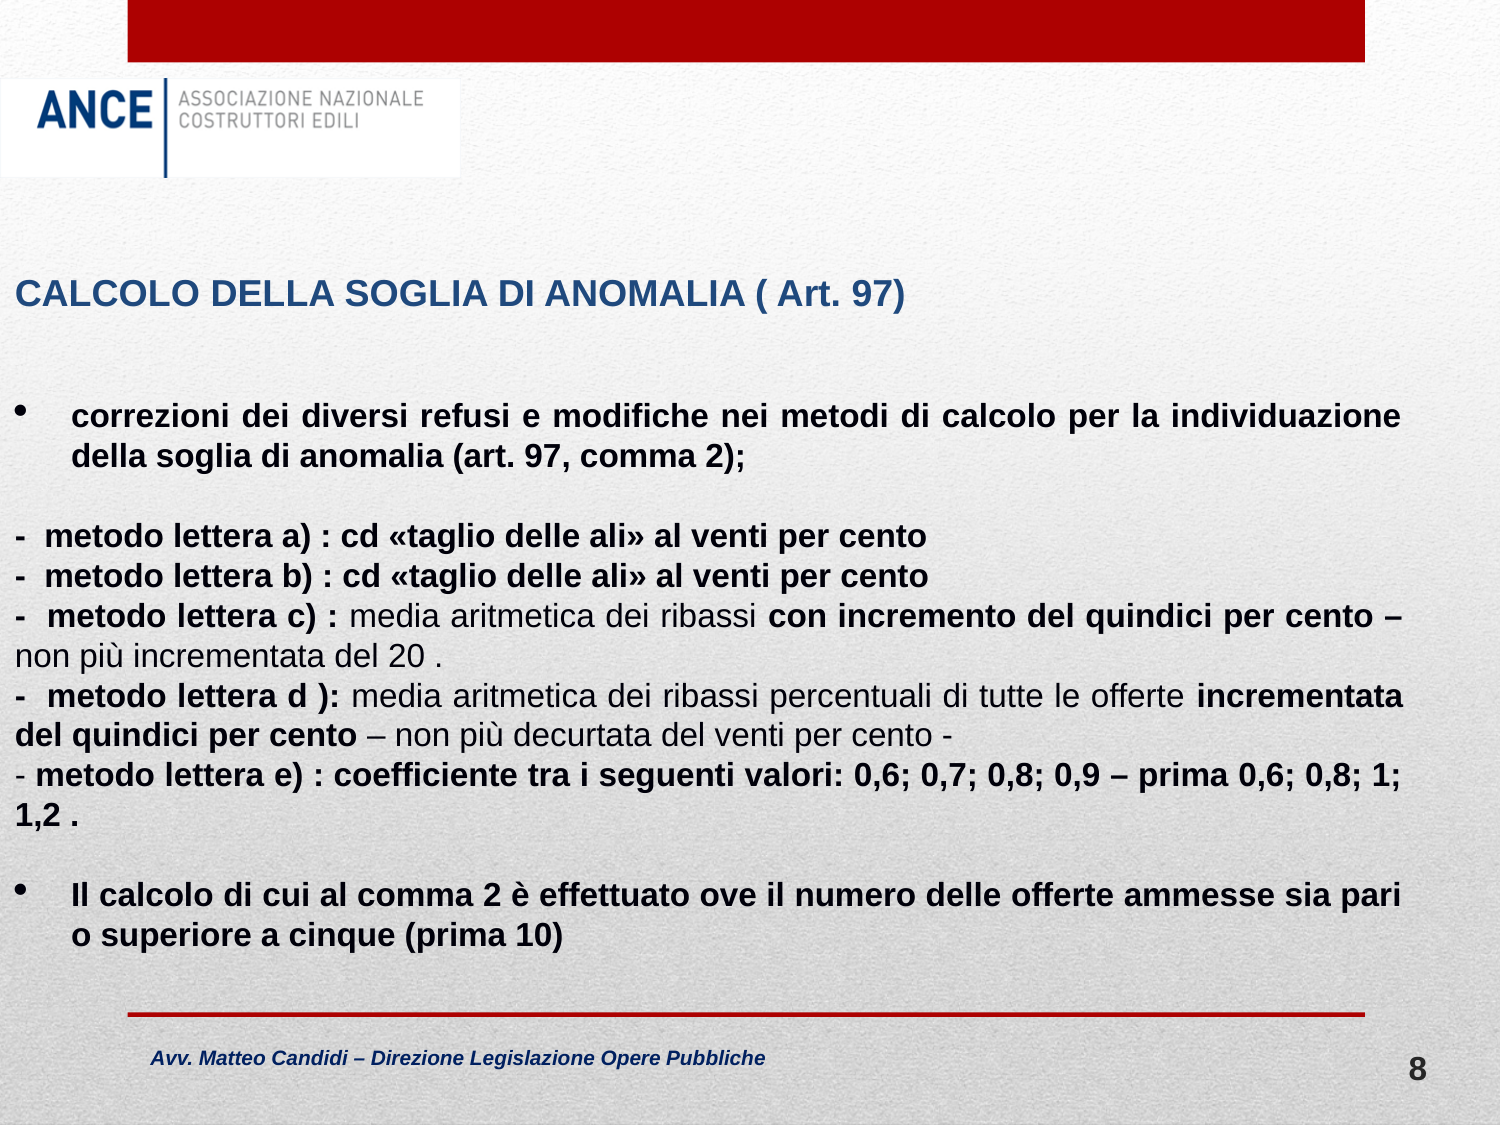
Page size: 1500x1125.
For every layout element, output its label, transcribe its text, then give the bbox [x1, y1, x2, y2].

text_box CALCOLO DELLA SOGLIA DI ANOMALIA ( Art. 97) correzioni dei diversi refusi e modifiche nei metodi di calcolo per la individuazione della soglia di anomalia (art. 97, comma 2); - metodo lettera a) : cd «taglio delle ali» al venti per cento - metodo lettera b) : cd «taglio delle ali» al venti per cento - metodo lettera c) : media aritmetica dei ribassi con incremento del quindici per cento – non più incrementata del 20 . - metodo lettera d ): media aritmetica dei ribassi percentuali di tutte le offerte incrementata del quindici per cento – non più decurtata del venti per cento - - metodo lettera e) : coefficiente tra i seguenti valori: 0,6; 0,7; 0,8; 0,9 – prima 0,6; 0,8; 1; 1,2 . Il calcolo di cui al comma 2 è effettuato ove il numero delle offerte ammesse sia pari o superiore a cinque (prima 10) [0, 208, 1419, 1001]
picture [0, 78, 461, 178]
slide_number 8 [1316, 1036, 1442, 1097]
